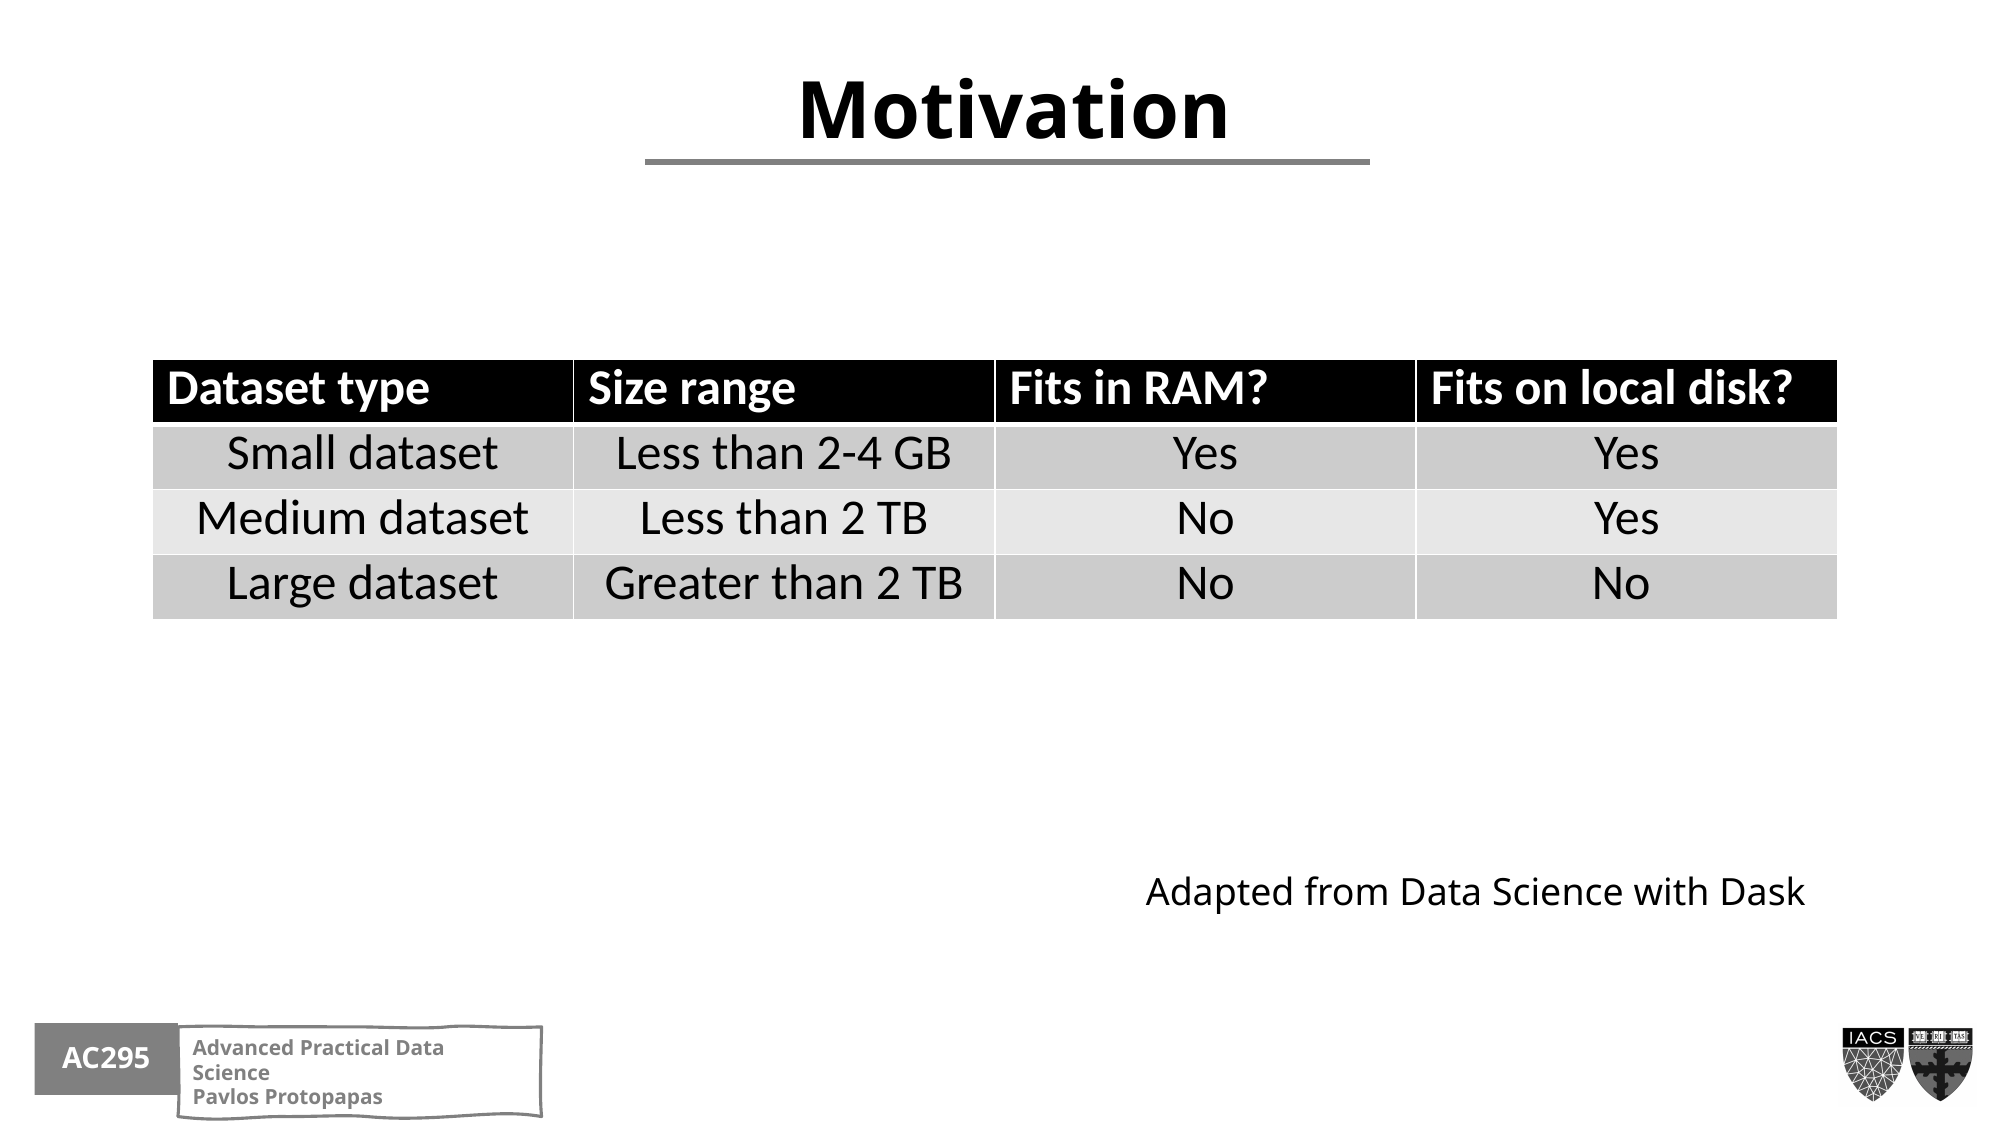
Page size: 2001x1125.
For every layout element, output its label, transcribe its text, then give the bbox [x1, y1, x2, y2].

table_cell No [1417, 555, 1837, 619]
picture [1838, 1023, 1977, 1107]
table_cell Yes [1417, 490, 1837, 554]
table_cell Less than 2-4 GB [574, 427, 994, 489]
table_cell Greater than 2 TB [574, 555, 994, 619]
table_cell Yes [1417, 427, 1837, 489]
table_header Fits in RAM? [996, 360, 1415, 422]
table_header Dataset type [153, 360, 573, 422]
table_cell Less than 2 TB [574, 490, 994, 554]
table_cell No [996, 490, 1415, 554]
table_cell Small dataset [153, 427, 573, 489]
table_cell Medium dataset [153, 490, 573, 554]
table_cell Yes [996, 427, 1415, 489]
text_box Adapted from Data Science with Dask [1131, 860, 1821, 921]
table_header Size range [574, 360, 994, 422]
table_header Fits on local disk? [1417, 360, 1837, 422]
list Motivation [190, 51, 1838, 158]
table_cell No [996, 555, 1415, 619]
table_cell Large dataset [153, 555, 573, 619]
